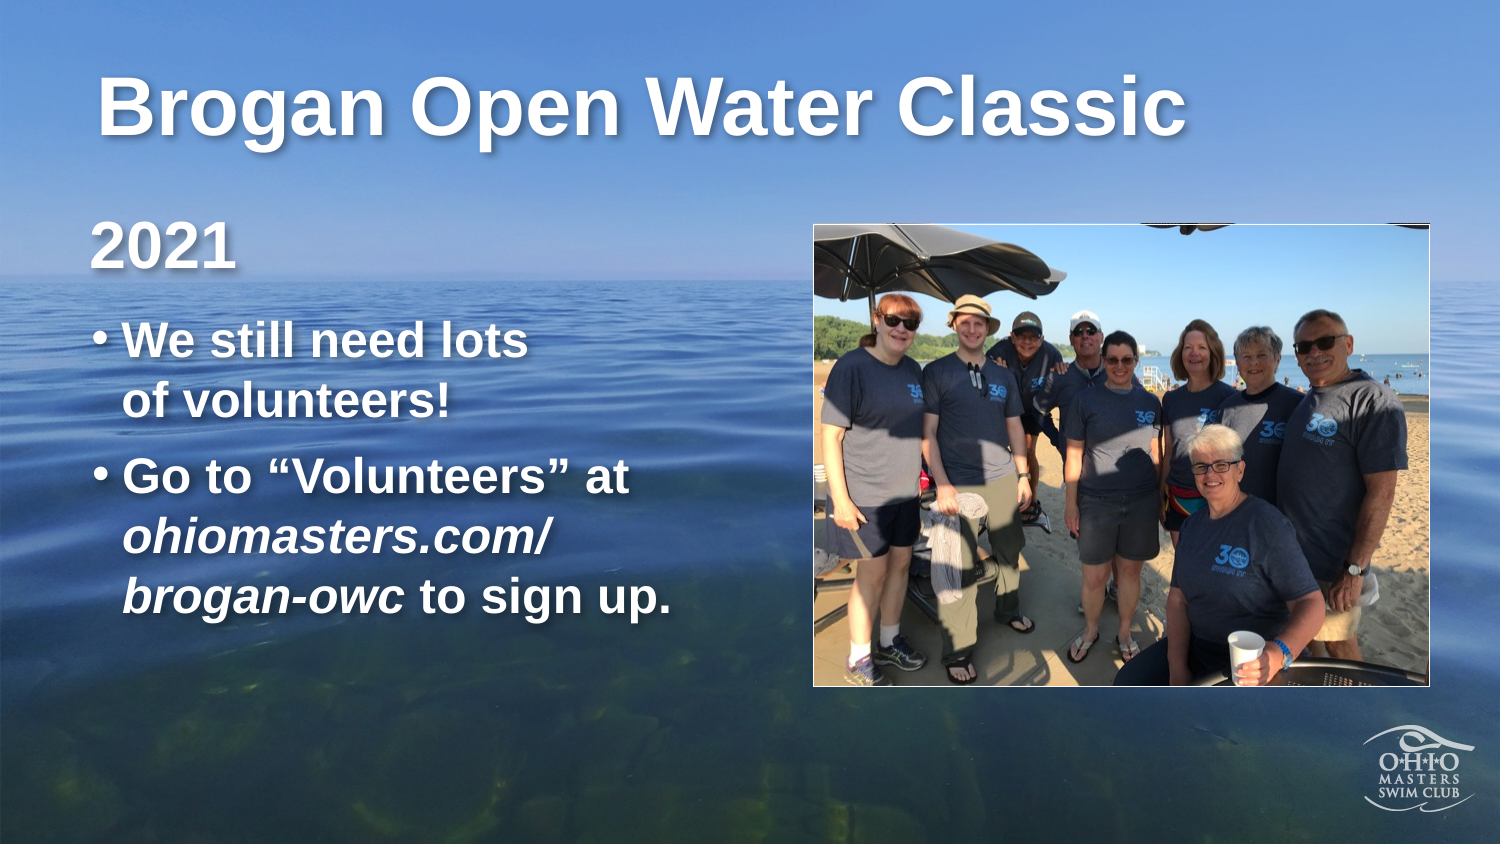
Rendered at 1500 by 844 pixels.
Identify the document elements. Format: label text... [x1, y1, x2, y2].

text_box 2021 [74, 194, 869, 290]
text_box Brogan Open Water Classic [81, 45, 1204, 160]
text_box Go to “Volunteers” at ohiomasters.com/ brogan-owc to sign up. [77, 436, 688, 631]
text_box We still need lots of volunteers! [76, 299, 559, 435]
picture [0, 0, 1500, 844]
